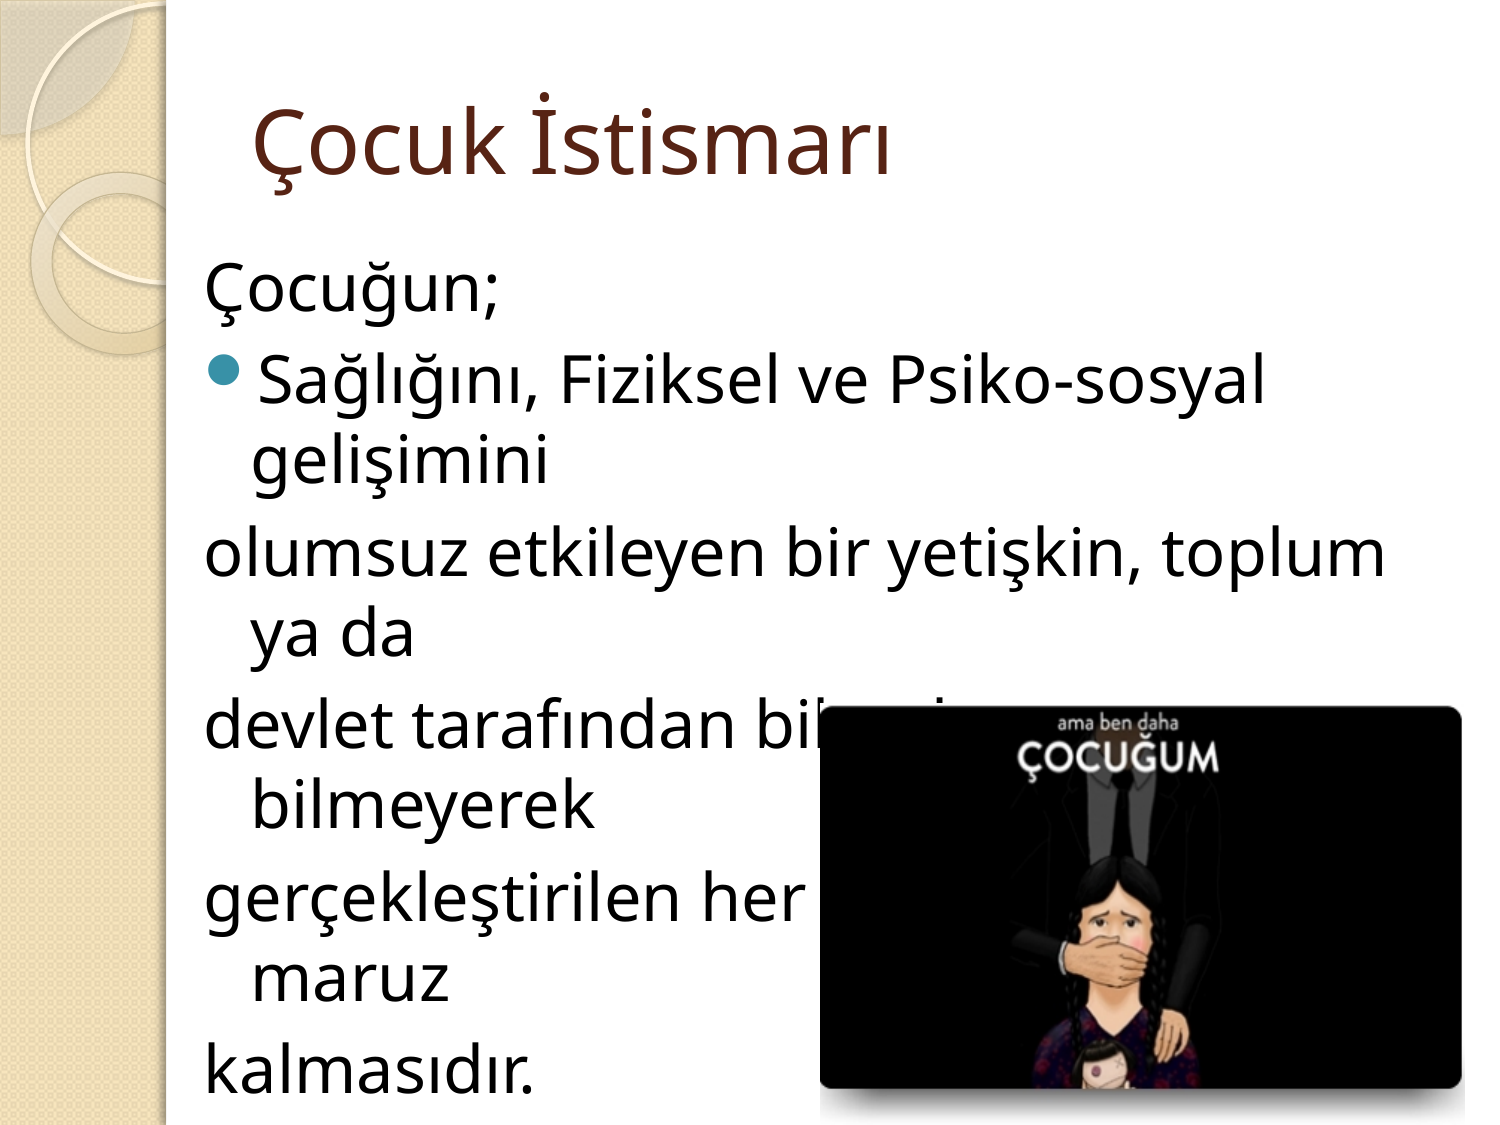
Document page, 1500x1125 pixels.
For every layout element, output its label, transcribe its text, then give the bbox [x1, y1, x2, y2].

title Çocuk İstismarı [235, 45, 1466, 233]
list Çocuğun; Sağlığını, Fiziksel ve Psiko-sosyal gelişimini olumsuz etkileyen bir yetişkin, toplum ya da devlet tarafından bilerek veya bilmeyerek gerçekleştirilen her türlü harekete maruz kalmasıdır. [175, 237, 1466, 1025]
picture [820, 702, 1466, 1125]
